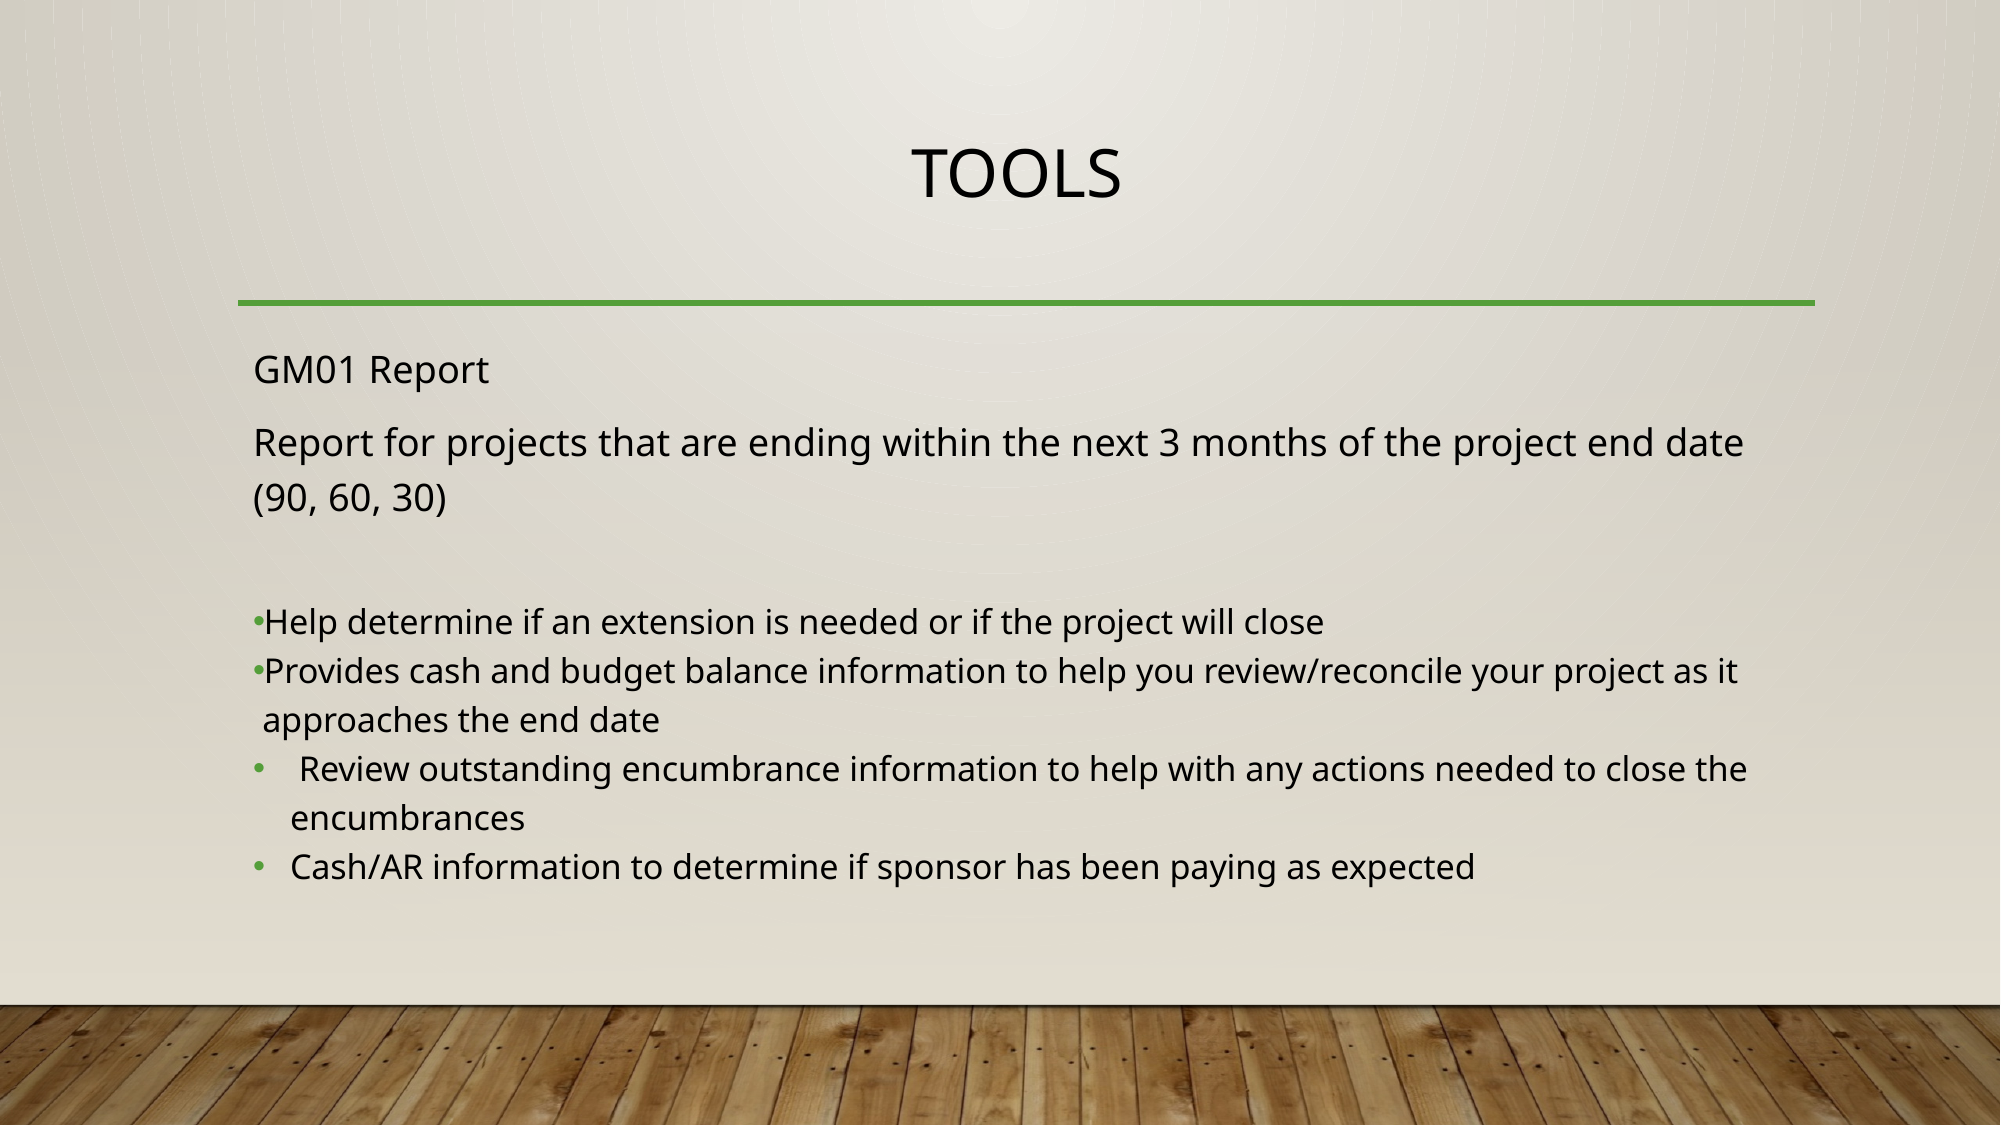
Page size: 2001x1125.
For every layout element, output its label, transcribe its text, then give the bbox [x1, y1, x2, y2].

title Tools [238, 131, 1814, 305]
list GM01 Report Report for projects that are ending within the next 3 months of the project end date (90, 60, 30) Help determine if an extension is needed or if the project will close Provides cash and budget balance information to help you review/reconcile your project as it approaches the end date Review outstanding encumbrance information to help with any actions needed to close the encumbrances Cash/AR information to determine if sponsor has been paying as expected [238, 328, 1814, 895]
picture [0, 1005, 2000, 1125]
